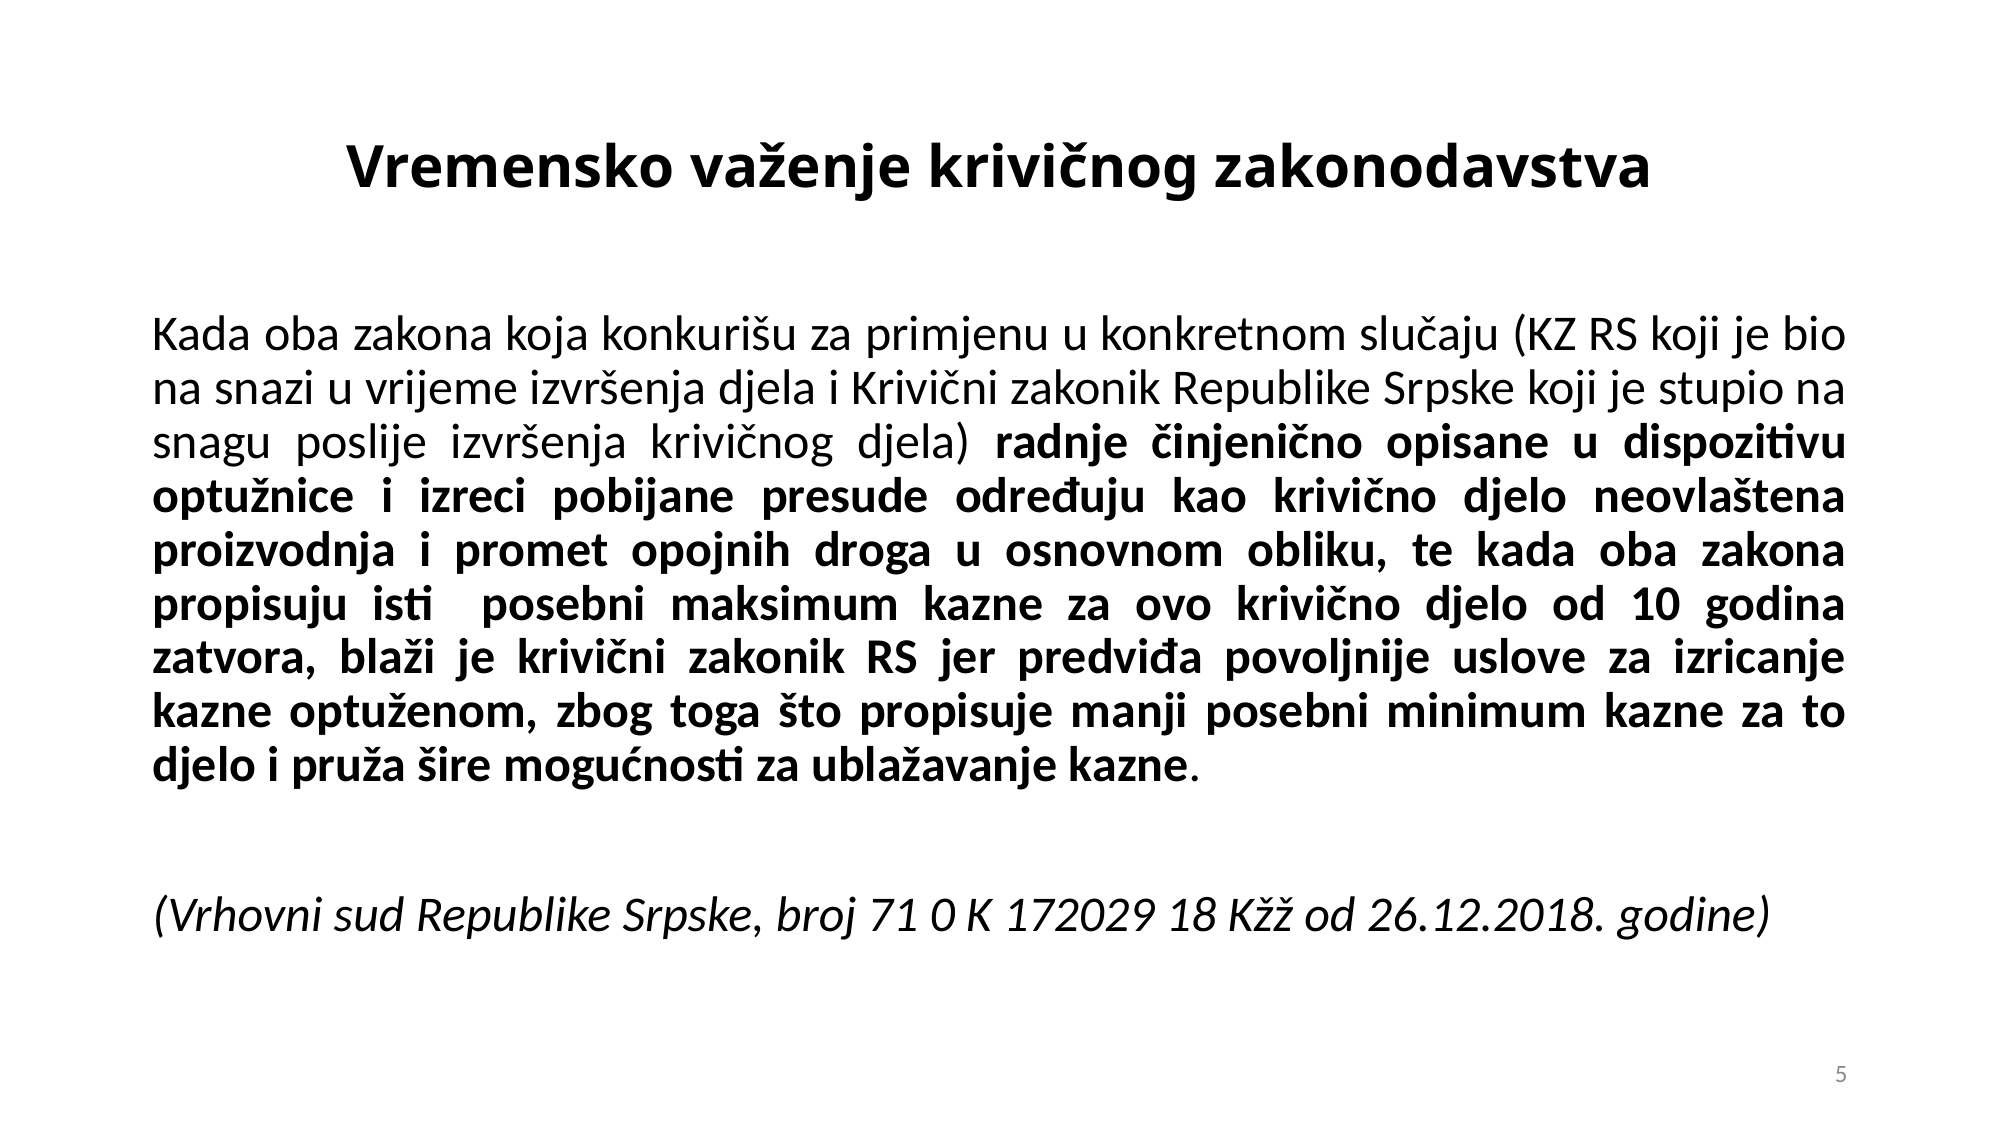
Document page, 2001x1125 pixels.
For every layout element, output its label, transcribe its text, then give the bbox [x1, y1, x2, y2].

slide_number 5 [1412, 1042, 1863, 1103]
list Kada oba zakona koja konkurišu za primjenu u konkretnom slučaju (KZ RS koji je bio na snazi u vrijeme izvršenja djela i Krivični zakonik Republike Srpske koji je stupio na snagu poslije izvršenja krivičnog djela) radnje činjenično opisane u dispozitivu optužnice i izreci pobijane presude određuju kao krivično djelo neovlaštena proizvodnja i promet opojnih droga u osnovnom obliku, te kada oba zakona propisuju isti posebni maksimum kazne za ovo krivično djelo od 10 godina zatvora, blaži je krivični zakonik RS jer predviđa povoljnije uslove za izricanje kazne optuženom, zbog toga što propisuje manji posebni minimum kazne za to djelo i pruža šire mogućnosti za ublažavanje kazne. (Vrhovni sud Republike Srpske, broj 71 0 K 172029 18 Kžž od 26.12.2018. godine) [137, 299, 1863, 1014]
title Vremensko važenje krivičnog zakonodavstva [137, 59, 1863, 278]
